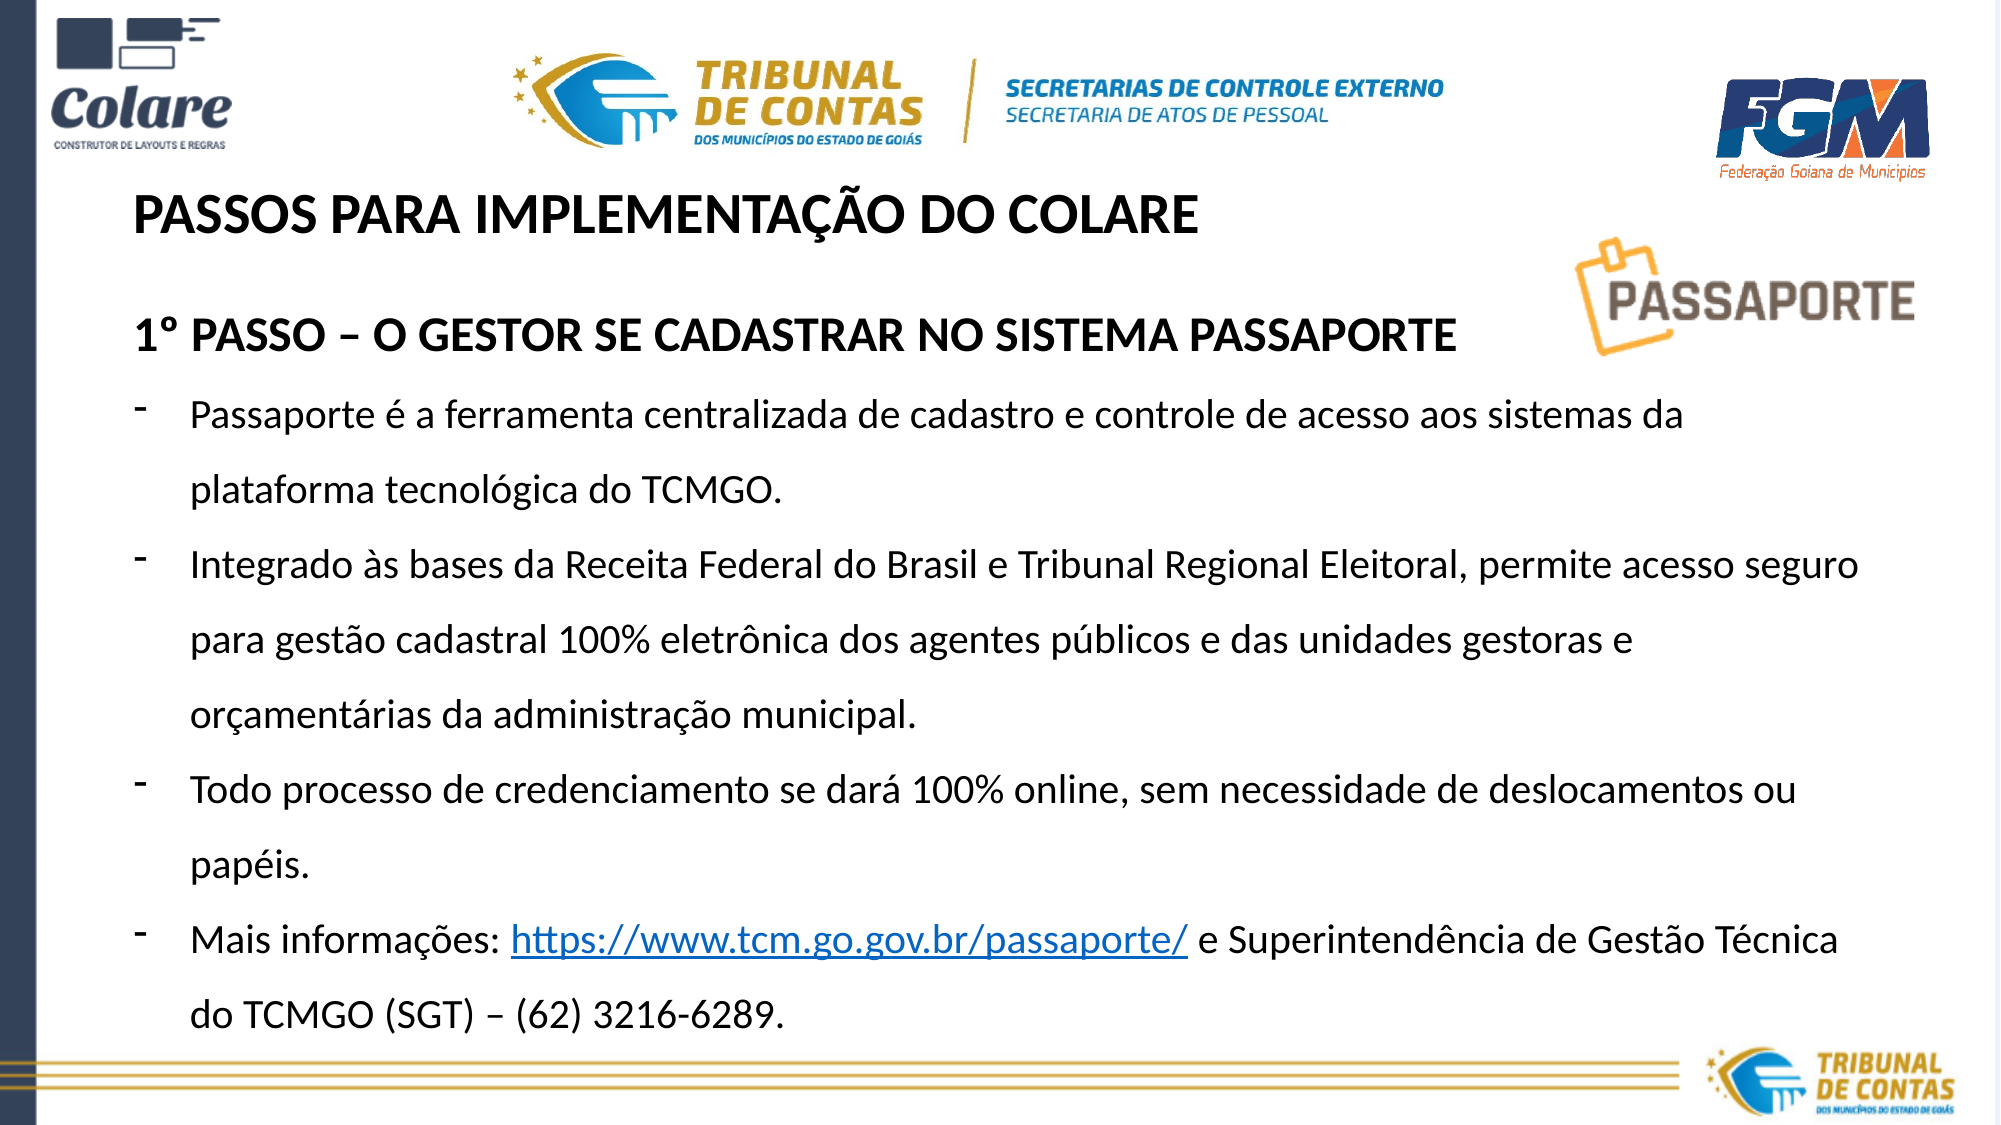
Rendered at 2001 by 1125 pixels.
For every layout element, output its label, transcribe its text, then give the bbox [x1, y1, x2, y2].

picture [0, 0, 2001, 1125]
text_box PASSOS PARA IMPLEMENTAÇÃO DO COLARE 1º PASSO – O GESTOR SE CADASTRAR NO SISTEMA PASSAPORTE Passaporte é a ferramenta centralizada de cadastro e controle de acesso aos sistemas da plataforma tecnológica do TCMGO. Integrado às bases da Receita Federal do Brasil e Tribunal Regional Eleitoral, permite acesso seguro para gestão cadastral 100% eletrônica dos agentes públicos e das unidades gestoras e orçamentárias da administração municipal. Todo processo de credenciamento se dará 100% online, sem necessidade de deslocamentos ou papéis. Mais informações: https://www.tcm.go.gov.br/passaporte/ e Superintendência de Gestão Técnica do TCMGO (SGT) – (62) 3216-6289. [118, 168, 1890, 1045]
